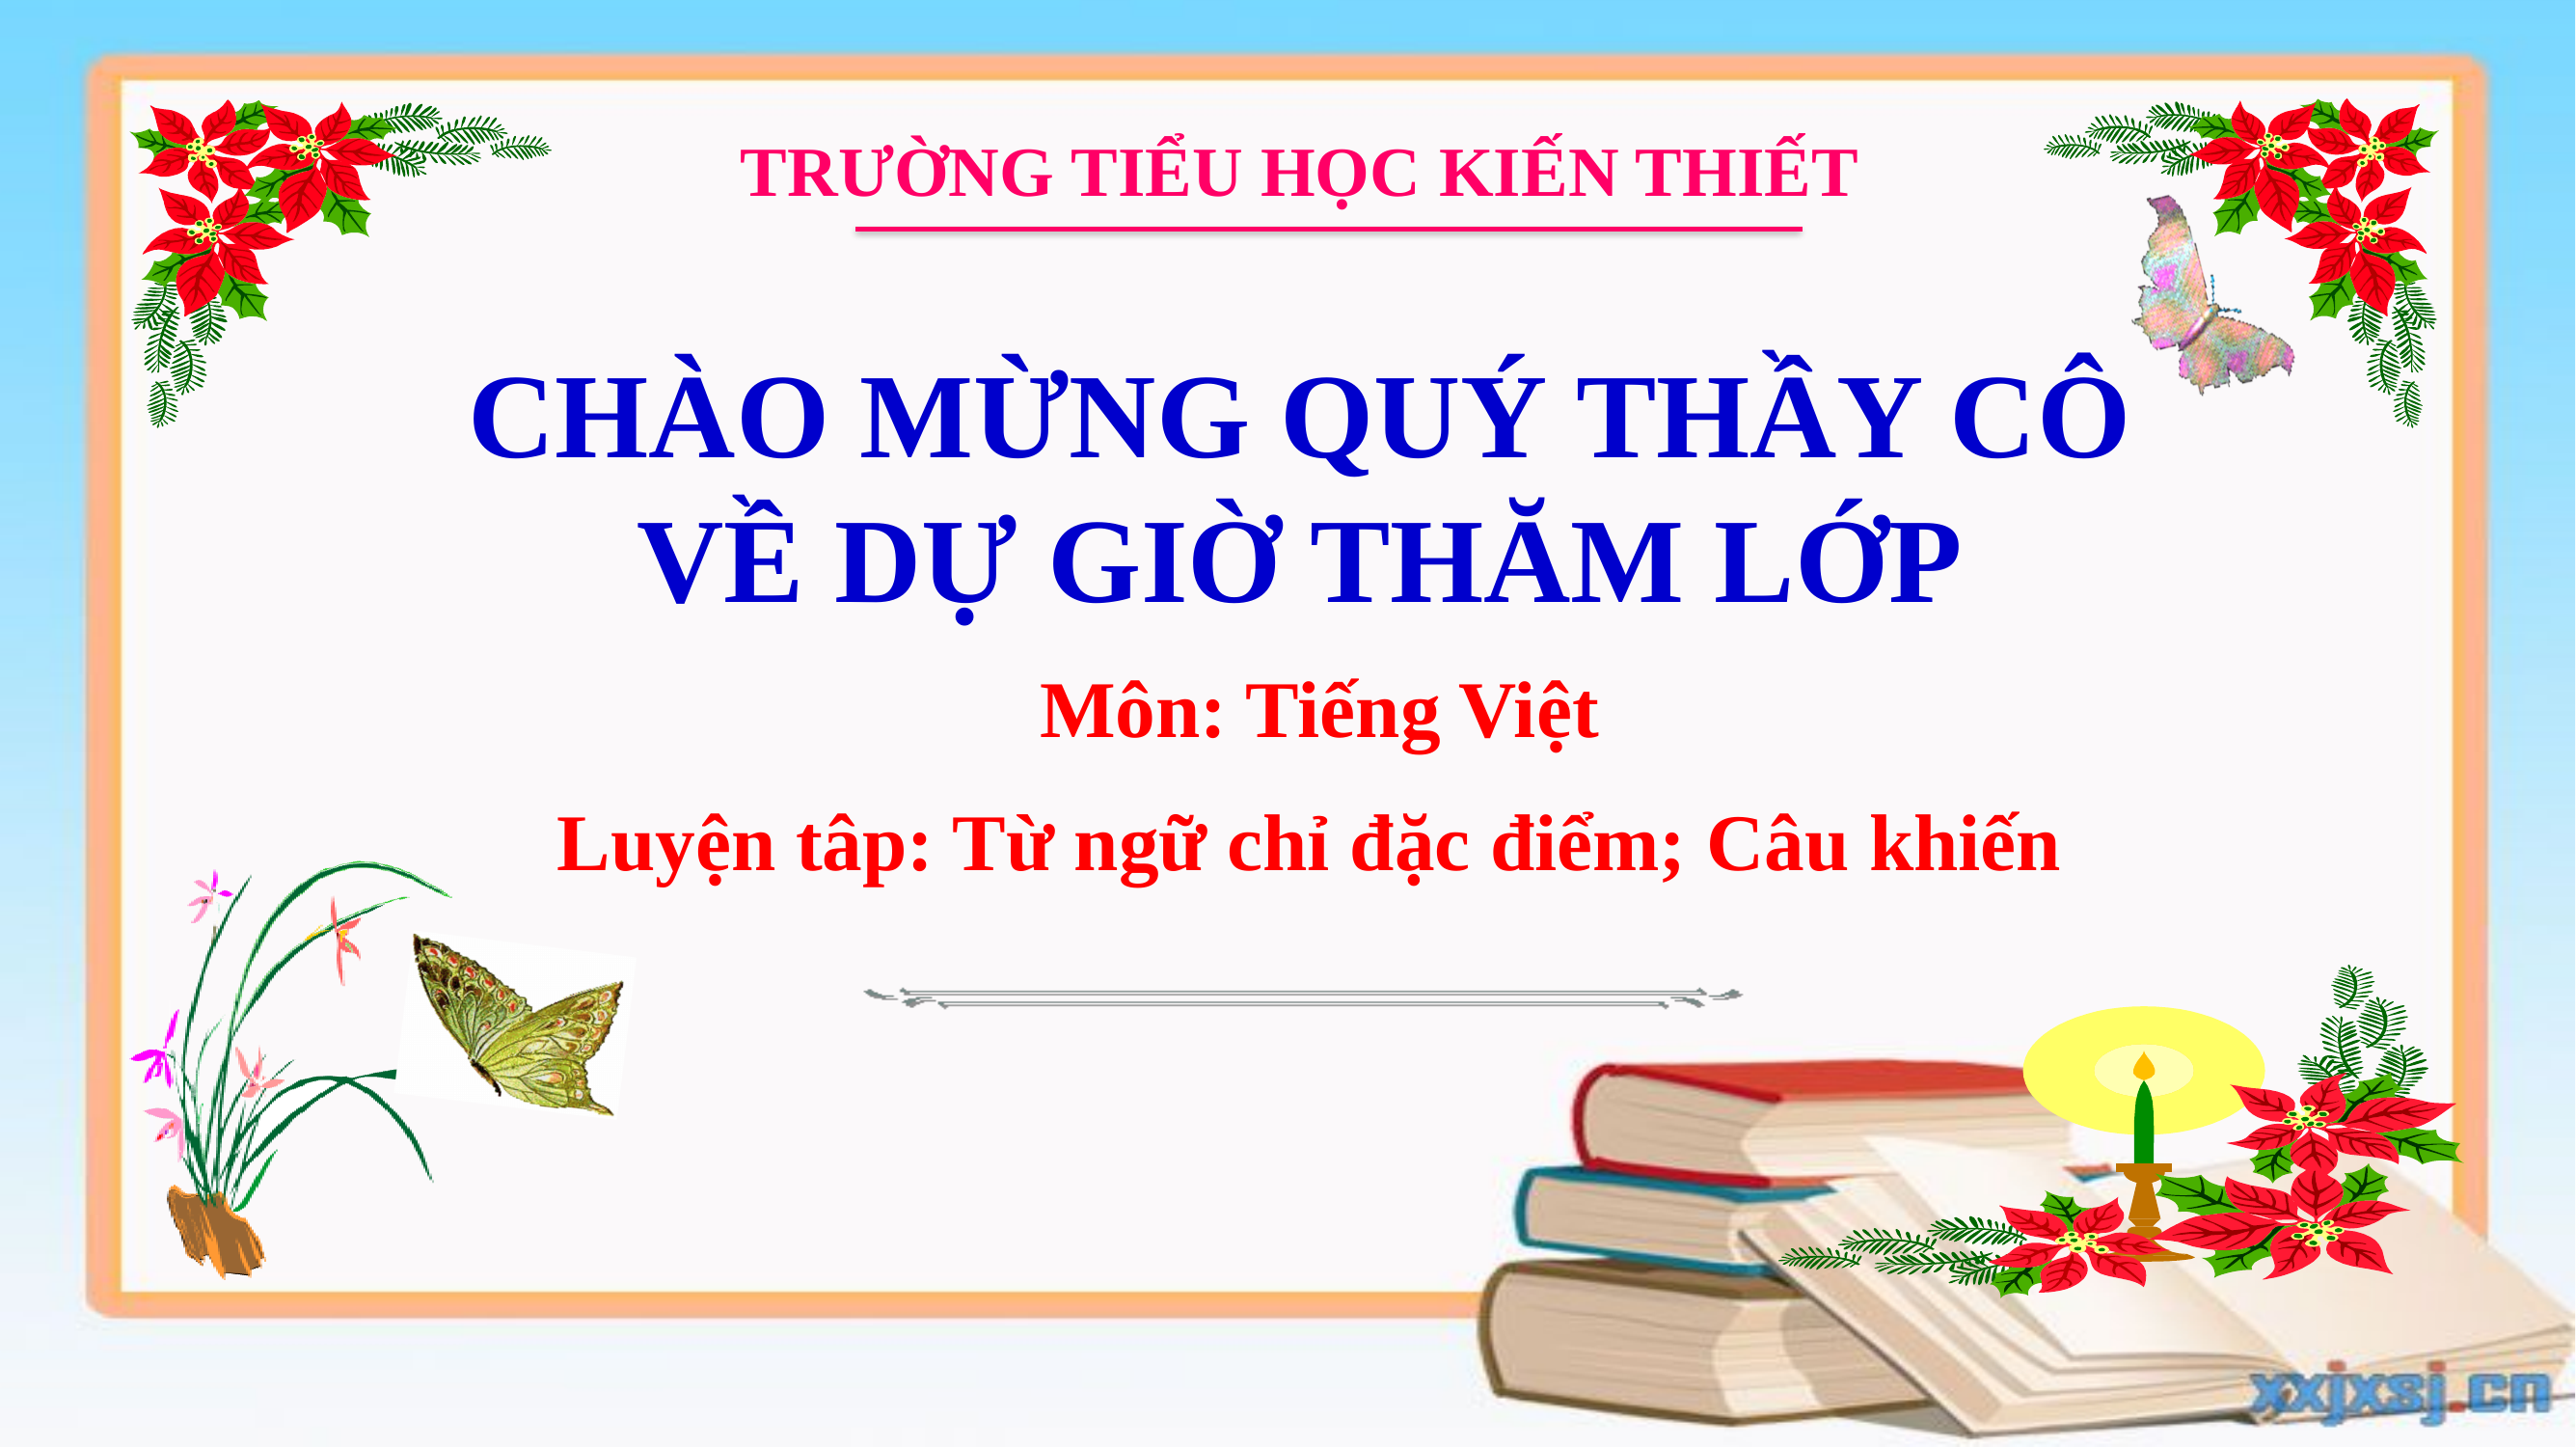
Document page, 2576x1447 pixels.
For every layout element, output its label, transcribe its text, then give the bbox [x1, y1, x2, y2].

text_box Môn: Tiếng Việt Luyện tâp: Từ ngữ chỉ đặc điểm; Câu khiến [431, 645, 2208, 1065]
text_box TRƯỜNG TIỂU HỌC KIẾN THIẾT [510, 114, 2071, 222]
picture [0, 0, 2576, 1447]
text_box CHÀO MỪNG QUÝ THẦY CÔ VỀ DỰ GIỜ THĂM LỚP [392, 325, 2208, 639]
